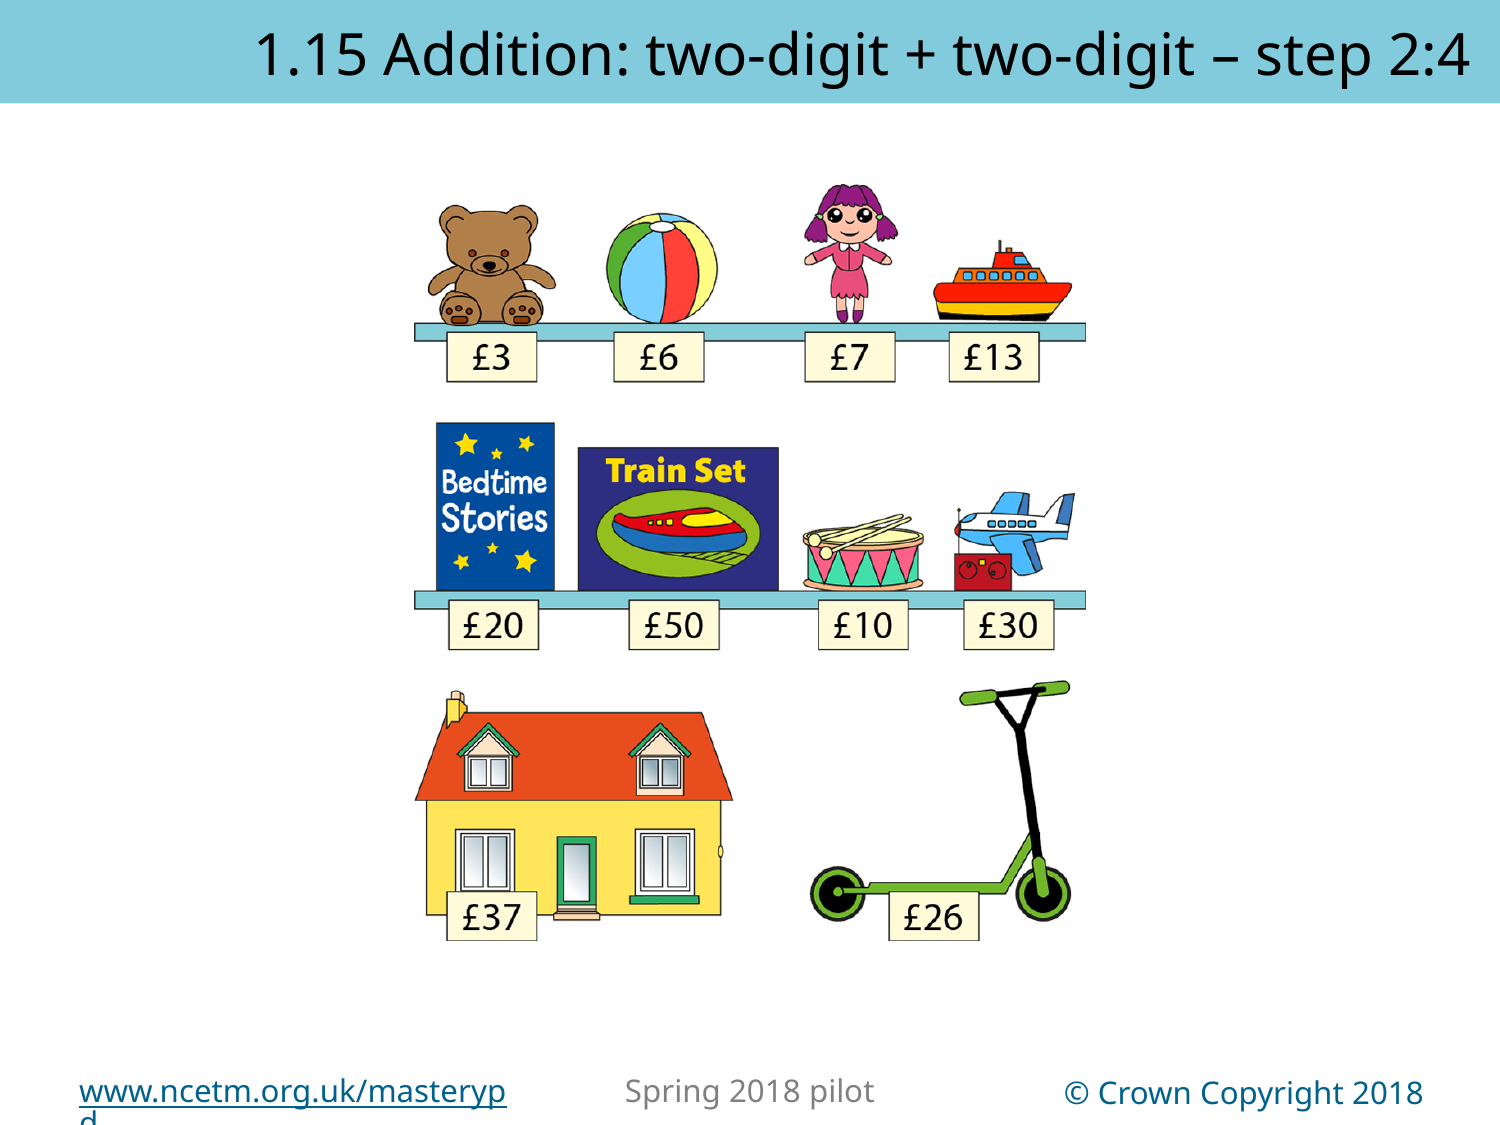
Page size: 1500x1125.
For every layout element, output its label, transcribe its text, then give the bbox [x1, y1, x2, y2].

picture [414, 184, 1086, 941]
list 1.15 Addition: two-digit + two-digit – step 2:4 [0, 0, 1500, 104]
